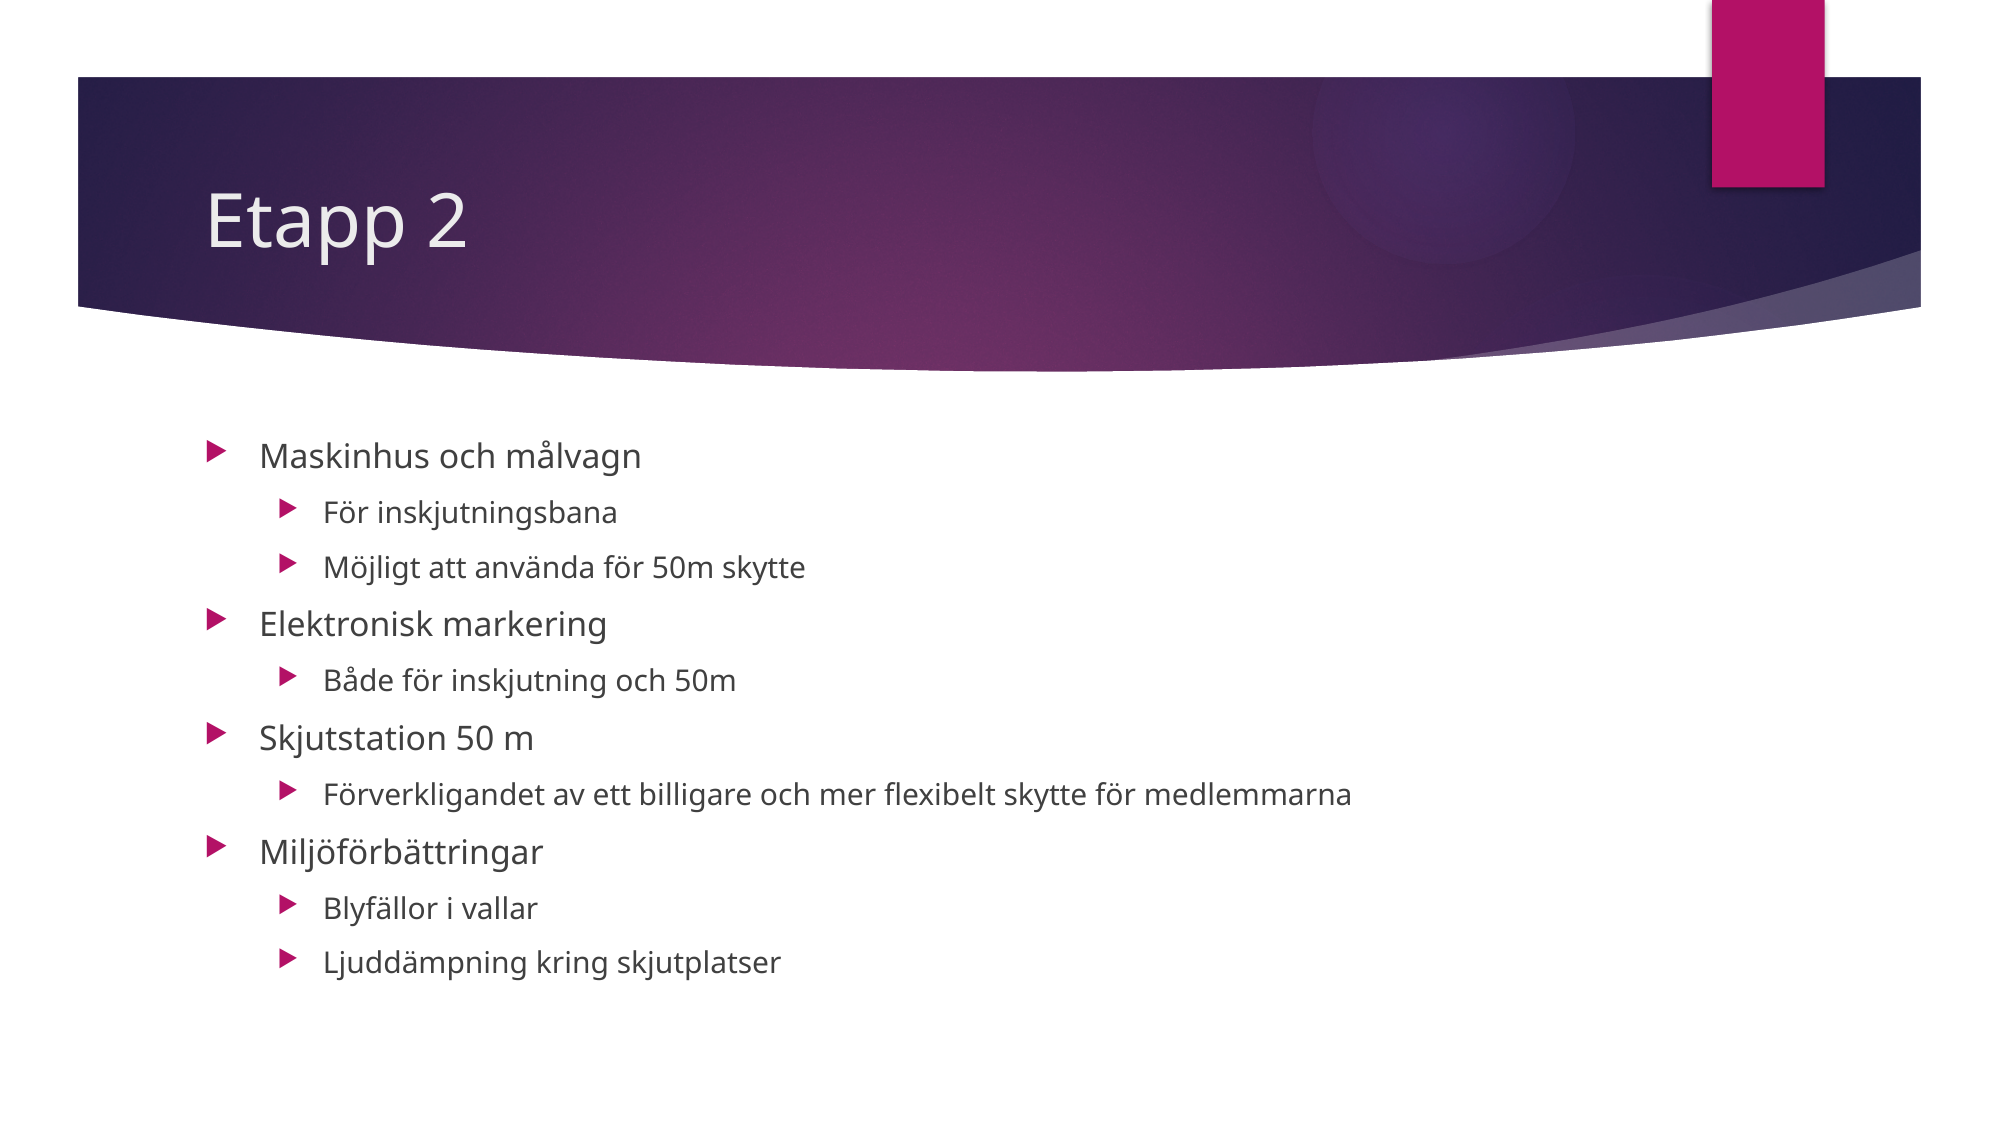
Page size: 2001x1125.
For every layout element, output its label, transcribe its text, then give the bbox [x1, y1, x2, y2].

list Maskinhus och målvagn För inskjutningsbana Möjligt att använda för 50m skytte Elektronisk markering Både för inskjutning och 50m Skjutstation 50 m Förverkligandet av ett billigare och mer flexibelt skytte för medlemmarna Miljöförbättringar Blyfällor i vallar Ljuddämpning kring skjutplatser [189, 427, 1638, 988]
title Etapp 2 [189, 159, 1627, 276]
